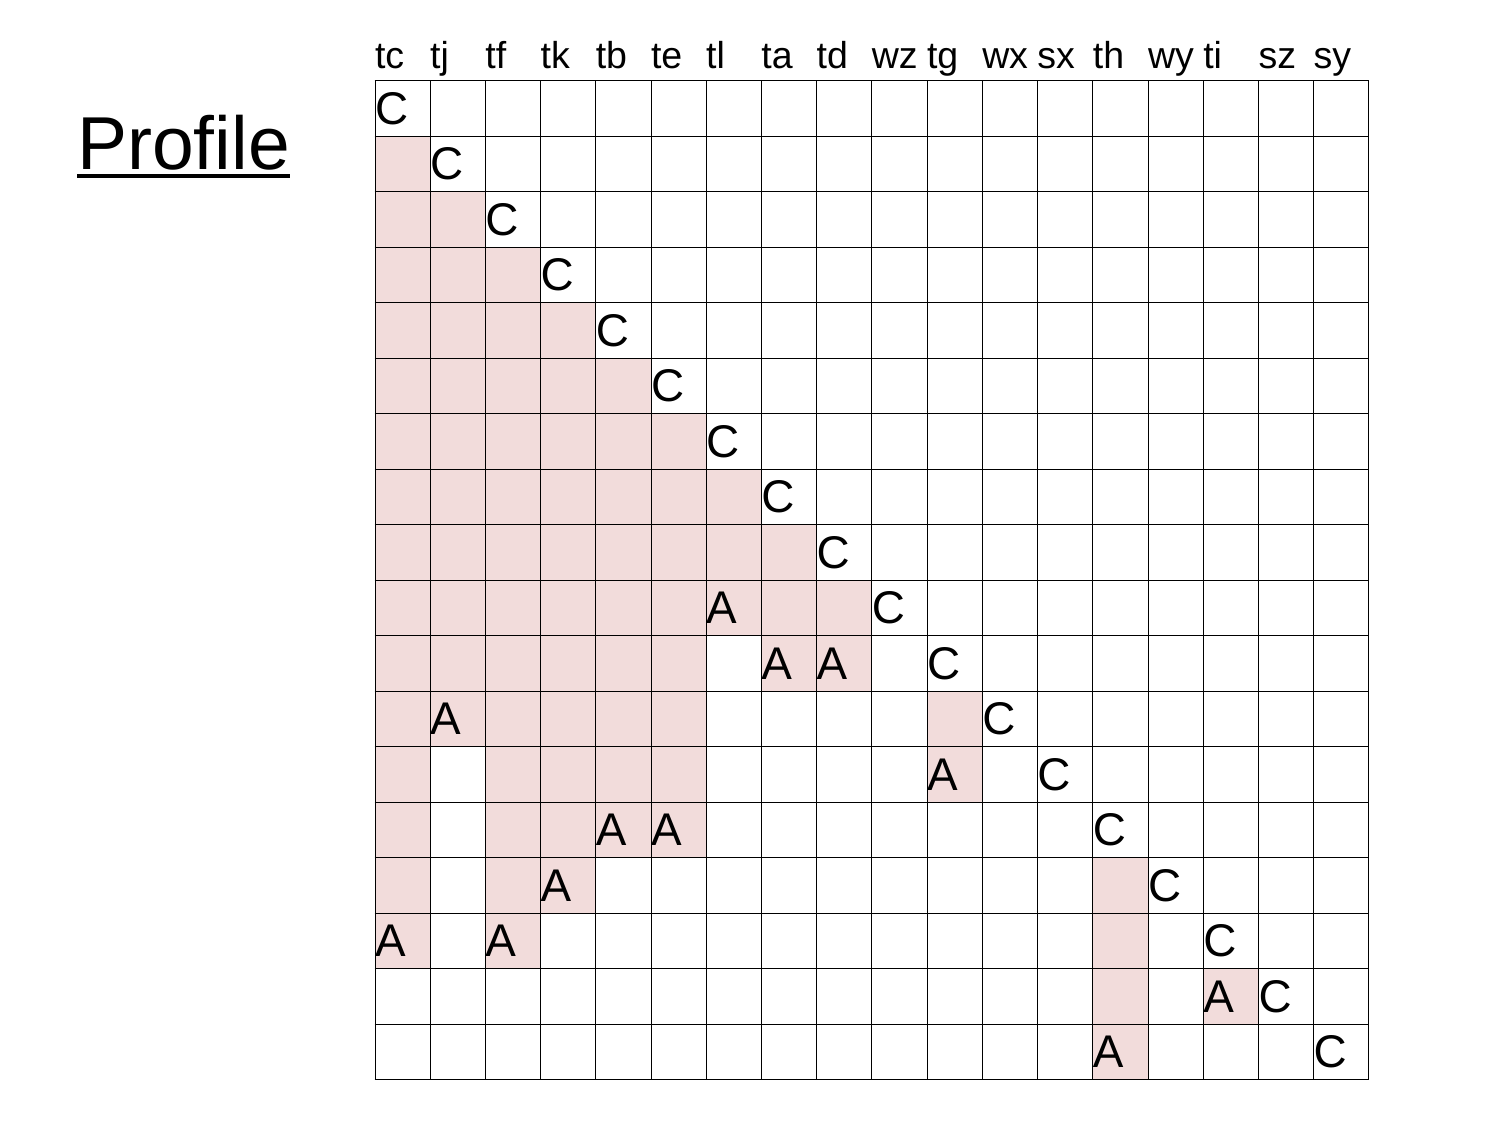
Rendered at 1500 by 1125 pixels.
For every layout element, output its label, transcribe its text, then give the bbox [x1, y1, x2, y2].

table_cell [486, 858, 540, 913]
table_cell [376, 747, 430, 802]
table_cell [707, 636, 761, 691]
table_cell [652, 414, 706, 469]
table_cell [1038, 303, 1092, 358]
table_cell A [652, 803, 706, 857]
table_header [431, 81, 485, 136]
table_cell A [1204, 969, 1258, 1024]
table_cell C [1149, 858, 1203, 913]
table_cell [376, 525, 430, 580]
table_cell [1093, 470, 1148, 524]
table_cell [1204, 525, 1258, 580]
table_cell [1093, 914, 1148, 968]
table_cell [983, 192, 1037, 247]
table_header [1038, 81, 1092, 136]
table_cell [1038, 470, 1092, 524]
table_cell [817, 248, 871, 302]
table_cell [541, 636, 595, 691]
table_cell [872, 969, 927, 1024]
table_cell [541, 969, 595, 1024]
table_cell [596, 747, 651, 802]
table_cell [928, 359, 982, 413]
table_cell [431, 747, 485, 802]
table_cell [762, 692, 816, 746]
table_cell [1038, 969, 1092, 1024]
table_cell [1259, 1025, 1313, 1079]
table_cell [1149, 1025, 1203, 1079]
table_cell [1038, 914, 1092, 968]
table_cell [486, 969, 540, 1024]
table_cell [1038, 359, 1092, 413]
table_header [983, 81, 1037, 136]
table_cell [817, 470, 871, 524]
table_cell [872, 525, 927, 580]
table_cell [983, 248, 1037, 302]
table_cell [817, 858, 871, 913]
table_cell [652, 192, 706, 247]
table_cell [817, 692, 871, 746]
table_cell C [486, 192, 540, 247]
table_cell [486, 359, 540, 413]
table_cell C [983, 692, 1037, 746]
table_header wx [982, 31, 1038, 80]
table_cell [707, 803, 761, 857]
table_cell [1204, 470, 1258, 524]
table_cell [1259, 803, 1313, 857]
table_cell [652, 969, 706, 1024]
table_cell [983, 525, 1037, 580]
table_cell [762, 858, 816, 913]
table_cell [872, 636, 927, 691]
table_cell [983, 414, 1037, 469]
table_cell [431, 414, 485, 469]
table_cell [707, 192, 761, 247]
table_cell [1259, 692, 1313, 746]
table_cell C [652, 359, 706, 413]
table_cell [1093, 414, 1148, 469]
table_cell [652, 692, 706, 746]
table_cell [762, 747, 816, 802]
table_cell [431, 1025, 485, 1079]
table_cell [1038, 414, 1092, 469]
table_cell [1149, 359, 1203, 413]
table_cell [376, 359, 430, 413]
table_cell [762, 414, 816, 469]
table_cell [1204, 248, 1258, 302]
table_cell A [762, 636, 816, 691]
table_cell [541, 525, 595, 580]
table_cell [1093, 359, 1148, 413]
table_cell [983, 914, 1037, 968]
table_header [762, 81, 816, 136]
table_cell [928, 525, 982, 580]
table_cell [872, 692, 927, 746]
table_cell [1314, 803, 1368, 857]
table_cell [541, 470, 595, 524]
table_cell [596, 137, 651, 191]
table_cell [376, 803, 430, 857]
table_cell [431, 581, 485, 635]
table_cell [1259, 636, 1313, 691]
table_cell [707, 470, 761, 524]
table_cell [983, 858, 1037, 913]
table_cell [1259, 858, 1313, 913]
table_cell [1093, 969, 1148, 1024]
table_cell [1093, 692, 1148, 746]
table_cell A [928, 747, 982, 802]
table_cell [872, 470, 927, 524]
table_cell [1259, 414, 1313, 469]
table_cell [983, 747, 1037, 802]
table_header [1259, 81, 1313, 136]
table_cell [376, 1025, 430, 1079]
table_cell A [707, 581, 761, 635]
table_cell [376, 692, 430, 746]
table_cell [817, 803, 871, 857]
table_cell [1093, 525, 1148, 580]
table_cell [486, 1025, 540, 1079]
table_cell [431, 470, 485, 524]
table_cell [1149, 192, 1203, 247]
table_cell [983, 581, 1037, 635]
table_cell [1259, 137, 1313, 191]
table_header tj [430, 31, 485, 80]
table_cell [376, 192, 430, 247]
table_header [817, 81, 871, 136]
table_cell [596, 1025, 651, 1079]
table_cell [872, 359, 927, 413]
table_cell [1204, 414, 1258, 469]
table_cell [1314, 303, 1368, 358]
table_cell [983, 636, 1037, 691]
table_header te [651, 31, 706, 80]
table_cell [596, 969, 651, 1024]
table_header [1149, 81, 1203, 136]
table_cell [1259, 192, 1313, 247]
table_cell [707, 359, 761, 413]
table_header sz [1258, 31, 1314, 80]
table_cell [1093, 303, 1148, 358]
table_cell [596, 470, 651, 524]
table_cell [1314, 858, 1368, 913]
table_cell [928, 137, 982, 191]
table_cell [1038, 858, 1092, 913]
table_cell C [1314, 1025, 1368, 1079]
table_header sx [1038, 31, 1093, 80]
table_cell [983, 137, 1037, 191]
table_header [707, 81, 761, 136]
table_cell [928, 692, 982, 746]
table_cell [1038, 525, 1092, 580]
table_cell [376, 137, 430, 191]
table_cell C [928, 636, 982, 691]
table_cell [541, 1025, 595, 1079]
table_cell [1093, 858, 1148, 913]
table_cell A [596, 803, 651, 857]
table_cell [486, 581, 540, 635]
table_cell [928, 303, 982, 358]
table_cell [928, 581, 982, 635]
table_cell [928, 1025, 982, 1079]
table_cell [541, 747, 595, 802]
table_cell [596, 581, 651, 635]
table_cell [762, 969, 816, 1024]
table_cell [652, 470, 706, 524]
table_cell [1038, 581, 1092, 635]
table_cell [707, 525, 761, 580]
table_cell [1259, 248, 1313, 302]
table_cell [541, 803, 595, 857]
table_cell [1149, 581, 1203, 635]
table_cell [762, 248, 816, 302]
table_cell [486, 636, 540, 691]
table_cell [1314, 914, 1368, 968]
table_cell [1038, 192, 1092, 247]
table_cell [1149, 969, 1203, 1024]
table_cell [707, 1025, 761, 1079]
table_cell [596, 914, 651, 968]
table_cell [1314, 636, 1368, 691]
table_cell [1149, 914, 1203, 968]
table_cell [762, 803, 816, 857]
table_cell [431, 858, 485, 913]
table_cell [1259, 359, 1313, 413]
table_header ti [1203, 31, 1258, 80]
table_cell [817, 359, 871, 413]
table_cell A [817, 636, 871, 691]
table_cell [928, 192, 982, 247]
table_cell [541, 359, 595, 413]
table_cell [707, 303, 761, 358]
table_cell [596, 525, 651, 580]
table_header [928, 81, 982, 136]
table_cell [1093, 137, 1148, 191]
table_cell [652, 914, 706, 968]
table_cell [983, 1025, 1037, 1079]
table_cell [431, 248, 485, 302]
table_header [652, 81, 706, 136]
table_cell [652, 1025, 706, 1079]
table_header [1204, 81, 1258, 136]
table_cell [762, 303, 816, 358]
table_cell [872, 858, 927, 913]
table_cell [762, 1025, 816, 1079]
table_cell [1093, 747, 1148, 802]
table_cell [376, 581, 430, 635]
table_cell [1204, 858, 1258, 913]
table_cell [1038, 137, 1092, 191]
table_cell A [541, 858, 595, 913]
table_cell [872, 414, 927, 469]
table_cell [707, 969, 761, 1024]
table_cell [376, 248, 430, 302]
table_cell C [762, 470, 816, 524]
table_cell [486, 692, 540, 746]
table_cell [1204, 359, 1258, 413]
table_cell [541, 137, 595, 191]
table_header [1314, 81, 1368, 136]
table_header tg [927, 31, 982, 80]
table_cell [762, 359, 816, 413]
table_cell [817, 137, 871, 191]
table_cell [596, 359, 651, 413]
table_cell [1038, 248, 1092, 302]
table_cell [652, 303, 706, 358]
table_cell [1149, 692, 1203, 746]
table_cell [928, 248, 982, 302]
table_cell [541, 303, 595, 358]
table_cell [486, 414, 540, 469]
table_cell [983, 359, 1037, 413]
table_cell [928, 858, 982, 913]
table_header tf [485, 31, 541, 80]
table_cell [1259, 525, 1313, 580]
table_header th [1093, 31, 1148, 80]
table_cell [376, 470, 430, 524]
table_cell C [1093, 803, 1148, 857]
table_cell [817, 192, 871, 247]
table_cell [872, 1025, 927, 1079]
table_cell [707, 914, 761, 968]
table_cell [596, 192, 651, 247]
table_cell [762, 914, 816, 968]
table_cell [652, 137, 706, 191]
table_cell [652, 581, 706, 635]
table_cell [1314, 414, 1368, 469]
table_cell [486, 747, 540, 802]
table_cell [872, 303, 927, 358]
table_cell [817, 969, 871, 1024]
table_cell [1204, 636, 1258, 691]
table_cell [431, 636, 485, 691]
table_cell [1093, 581, 1148, 635]
table_cell [652, 636, 706, 691]
table_cell [1204, 137, 1258, 191]
table_cell [872, 248, 927, 302]
table_cell [762, 581, 816, 635]
table_cell [817, 747, 871, 802]
table_cell [1314, 470, 1368, 524]
table_cell [1314, 137, 1368, 191]
table_cell [486, 470, 540, 524]
table_cell [1314, 359, 1368, 413]
table_cell [707, 858, 761, 913]
table_header [486, 81, 540, 136]
table_header ta [762, 31, 817, 80]
table_cell C [817, 525, 871, 580]
table_cell [1093, 192, 1148, 247]
table_cell [1314, 248, 1368, 302]
table_cell [541, 581, 595, 635]
table_cell [1204, 692, 1258, 746]
table_cell [1204, 581, 1258, 635]
table_cell [872, 137, 927, 191]
table_cell A [486, 914, 540, 968]
table_cell [431, 525, 485, 580]
table_cell [652, 525, 706, 580]
table_header [596, 81, 651, 136]
table_cell [1314, 581, 1368, 635]
table_cell [817, 914, 871, 968]
table_cell [486, 803, 540, 857]
table_cell [652, 858, 706, 913]
table_cell [983, 470, 1037, 524]
table_cell [762, 525, 816, 580]
table_cell [596, 692, 651, 746]
table_cell [872, 192, 927, 247]
table_cell [596, 414, 651, 469]
table_cell [1038, 692, 1092, 746]
table_cell [1204, 1025, 1258, 1079]
table_cell A [1093, 1025, 1148, 1079]
table_cell [376, 414, 430, 469]
table_cell [928, 470, 982, 524]
table_cell [762, 192, 816, 247]
table_cell [486, 137, 540, 191]
table_cell [1259, 747, 1313, 802]
table_cell [596, 248, 651, 302]
table_header sy [1314, 31, 1369, 80]
table_cell [1314, 747, 1368, 802]
table_header tb [596, 31, 651, 80]
table_cell [596, 636, 651, 691]
table_cell [1038, 803, 1092, 857]
table_cell [431, 969, 485, 1024]
table_cell [1149, 636, 1203, 691]
table_cell C [1038, 747, 1092, 802]
table_cell [1093, 248, 1148, 302]
table_cell [1314, 525, 1368, 580]
table_header wy [1148, 31, 1203, 80]
table_cell [1093, 636, 1148, 691]
table_cell [431, 914, 485, 968]
table_cell [707, 137, 761, 191]
table_cell [1204, 303, 1258, 358]
table_cell [1204, 192, 1258, 247]
table_cell [376, 636, 430, 691]
table_cell [376, 858, 430, 913]
table_cell C [1204, 914, 1258, 968]
table_cell [1149, 470, 1203, 524]
table_cell [872, 803, 927, 857]
table_cell [486, 525, 540, 580]
table_cell [1038, 1025, 1092, 1079]
table_cell [928, 414, 982, 469]
table_cell [1314, 192, 1368, 247]
table_cell [983, 803, 1037, 857]
table_cell [1259, 303, 1313, 358]
table_cell [1149, 137, 1203, 191]
table_cell [1259, 470, 1313, 524]
table_cell [707, 747, 761, 802]
table_cell [486, 248, 540, 302]
table_cell [1259, 581, 1313, 635]
table_header [872, 81, 927, 136]
table_cell C [596, 303, 651, 358]
table_cell A [431, 692, 485, 746]
table_cell [928, 803, 982, 857]
table_cell [762, 137, 816, 191]
table_cell [431, 303, 485, 358]
table_cell C [1259, 969, 1313, 1024]
table_cell [652, 248, 706, 302]
table_cell C [431, 137, 485, 191]
table_cell [541, 692, 595, 746]
table_cell [431, 803, 485, 857]
table_cell [983, 303, 1037, 358]
table_cell [1314, 969, 1368, 1024]
table_cell [376, 303, 430, 358]
table_cell [817, 303, 871, 358]
table_cell [1149, 525, 1203, 580]
table_cell [1149, 747, 1203, 802]
table_cell [1149, 414, 1203, 469]
table_header tc [375, 31, 430, 80]
table_cell [1314, 692, 1368, 746]
table_cell [1038, 636, 1092, 691]
table_cell [1149, 303, 1203, 358]
table_cell [541, 414, 595, 469]
table_cell [817, 1025, 871, 1079]
table_cell C [541, 248, 595, 302]
table_header [541, 81, 595, 136]
table_cell [541, 914, 595, 968]
table_cell C [872, 581, 927, 635]
table_cell [1259, 914, 1313, 968]
table_header tk [541, 31, 596, 80]
table_cell [707, 692, 761, 746]
table_header C [376, 81, 430, 136]
table_cell [652, 747, 706, 802]
table_cell [928, 969, 982, 1024]
table_cell [872, 914, 927, 968]
table_cell [1149, 803, 1203, 857]
table_cell [707, 248, 761, 302]
table_cell [596, 858, 651, 913]
table_header td [817, 31, 872, 80]
table_header wz [872, 31, 927, 80]
table_cell [376, 969, 430, 1024]
table_cell [872, 747, 927, 802]
table_cell [431, 359, 485, 413]
table_cell [486, 303, 540, 358]
table_cell [928, 914, 982, 968]
table_cell [1149, 248, 1203, 302]
table_header tl [706, 31, 762, 80]
table_cell [1204, 803, 1258, 857]
table_cell A [376, 914, 430, 968]
text_box Profile [62, 87, 313, 193]
table_cell [817, 581, 871, 635]
table_cell C [707, 414, 761, 469]
table_cell [817, 414, 871, 469]
table_header [1093, 81, 1148, 136]
table_cell [983, 969, 1037, 1024]
table_cell [1204, 747, 1258, 802]
table_cell [541, 192, 595, 247]
table_cell [431, 192, 485, 247]
